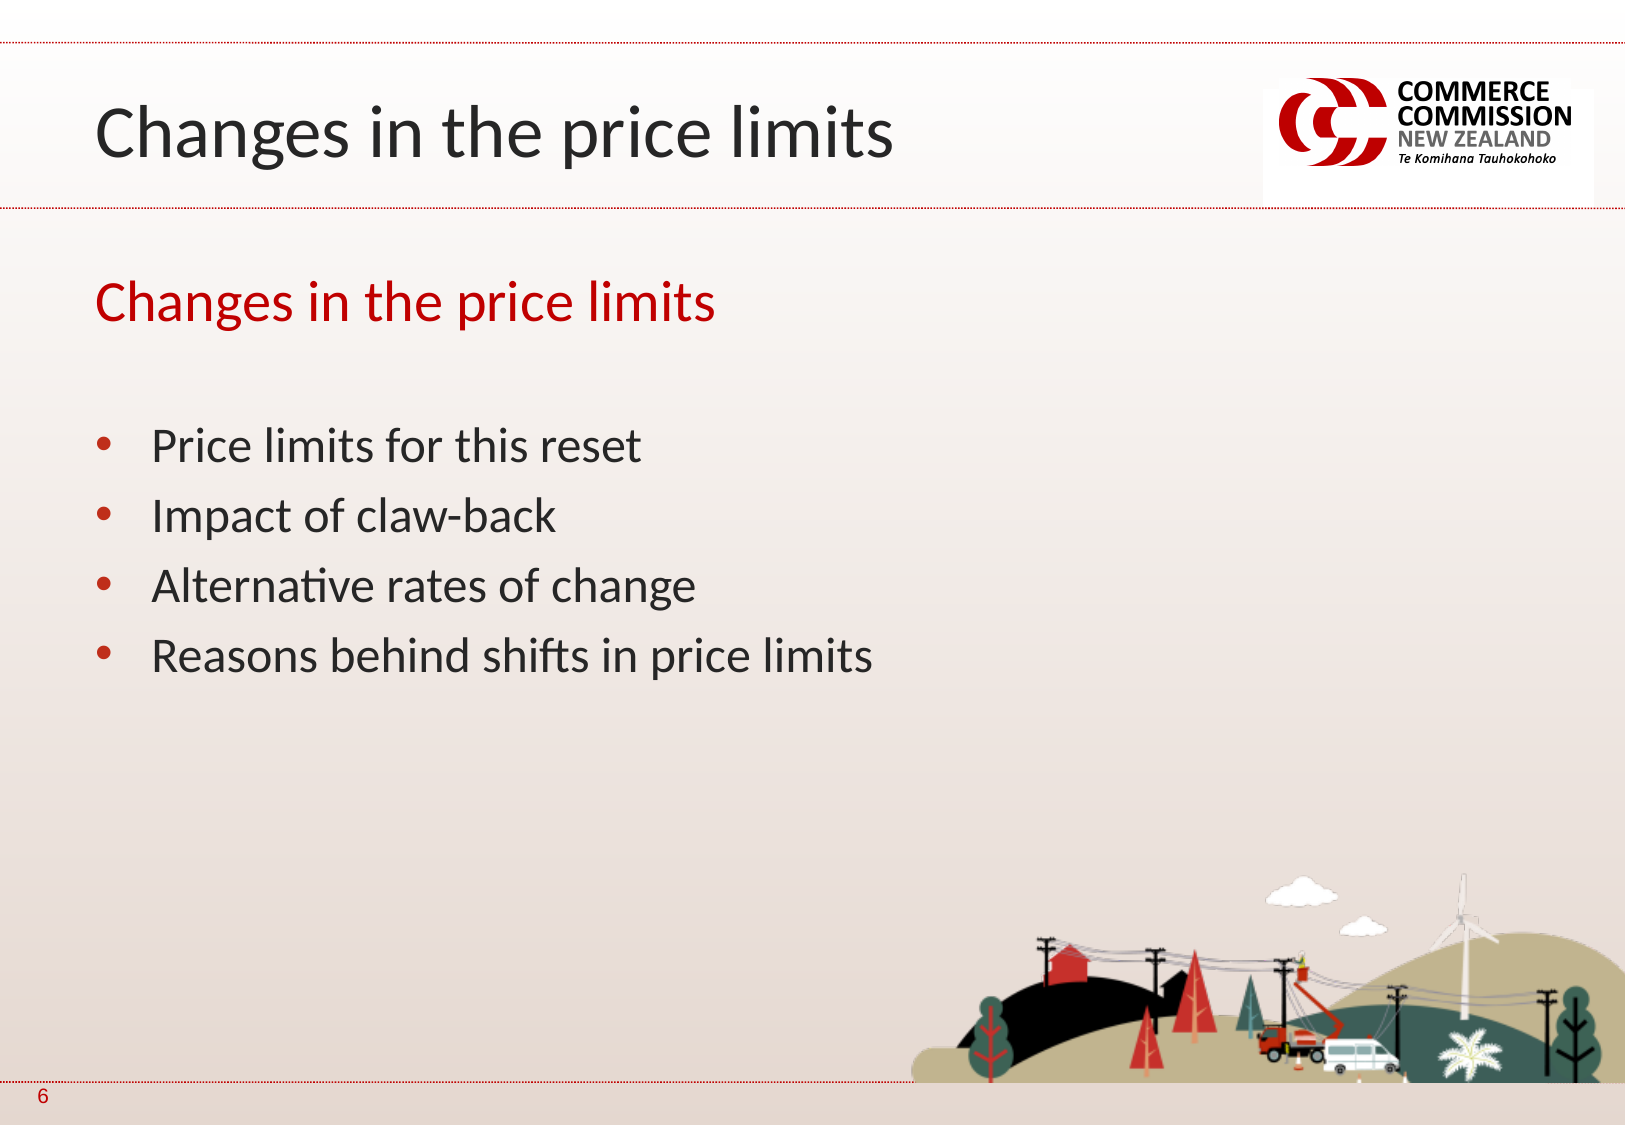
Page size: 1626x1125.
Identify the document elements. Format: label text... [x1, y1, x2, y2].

list Changes in the price limits [80, 90, 1250, 166]
slide_number 6 [0, 1065, 87, 1125]
picture [1279, 78, 1571, 166]
picture [729, 868, 1625, 1083]
list Changes in the price limits Price limits for this reset Impact of claw-back Alternative rates of change Reasons behind shifts in price limits [80, 255, 1545, 1012]
